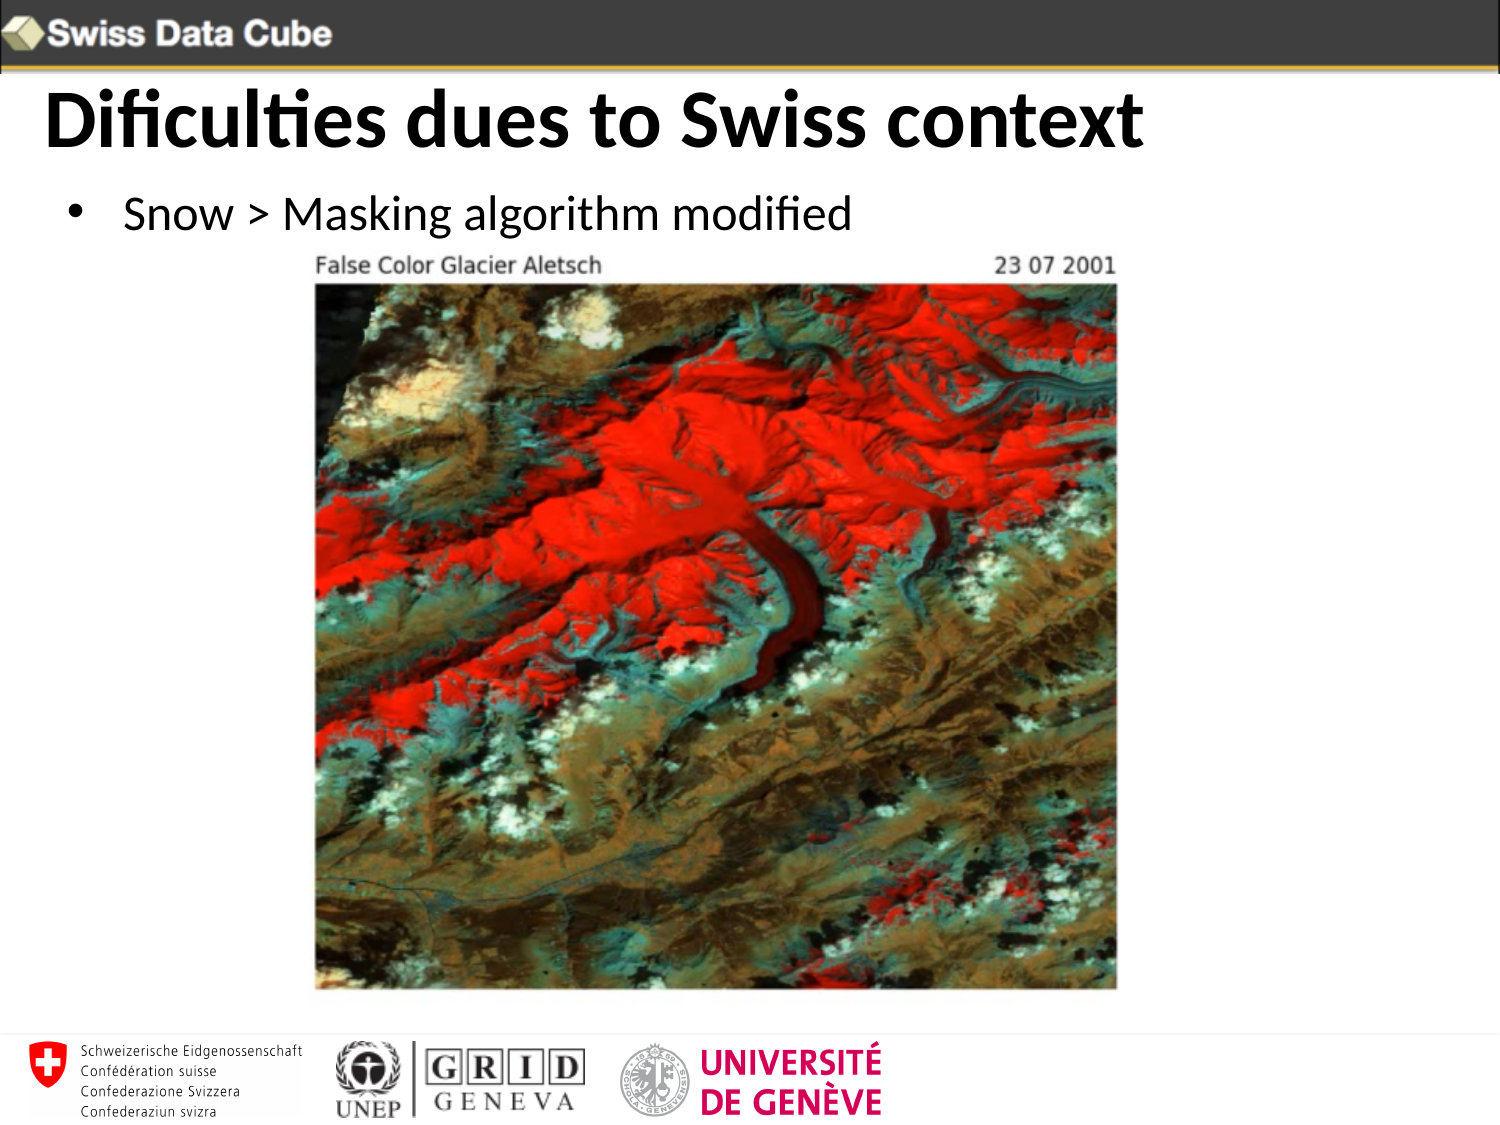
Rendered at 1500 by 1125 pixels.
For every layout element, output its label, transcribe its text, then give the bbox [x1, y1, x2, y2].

picture [29, 1041, 302, 1117]
picture [336, 1083, 585, 1118]
text_box Dificulties dues to Swiss context [36, 55, 1155, 172]
picture [304, 245, 1137, 1010]
text_box Snow > Masking algorithm modified [52, 172, 1311, 1083]
picture [620, 1083, 881, 1117]
picture [0, 0, 1500, 74]
